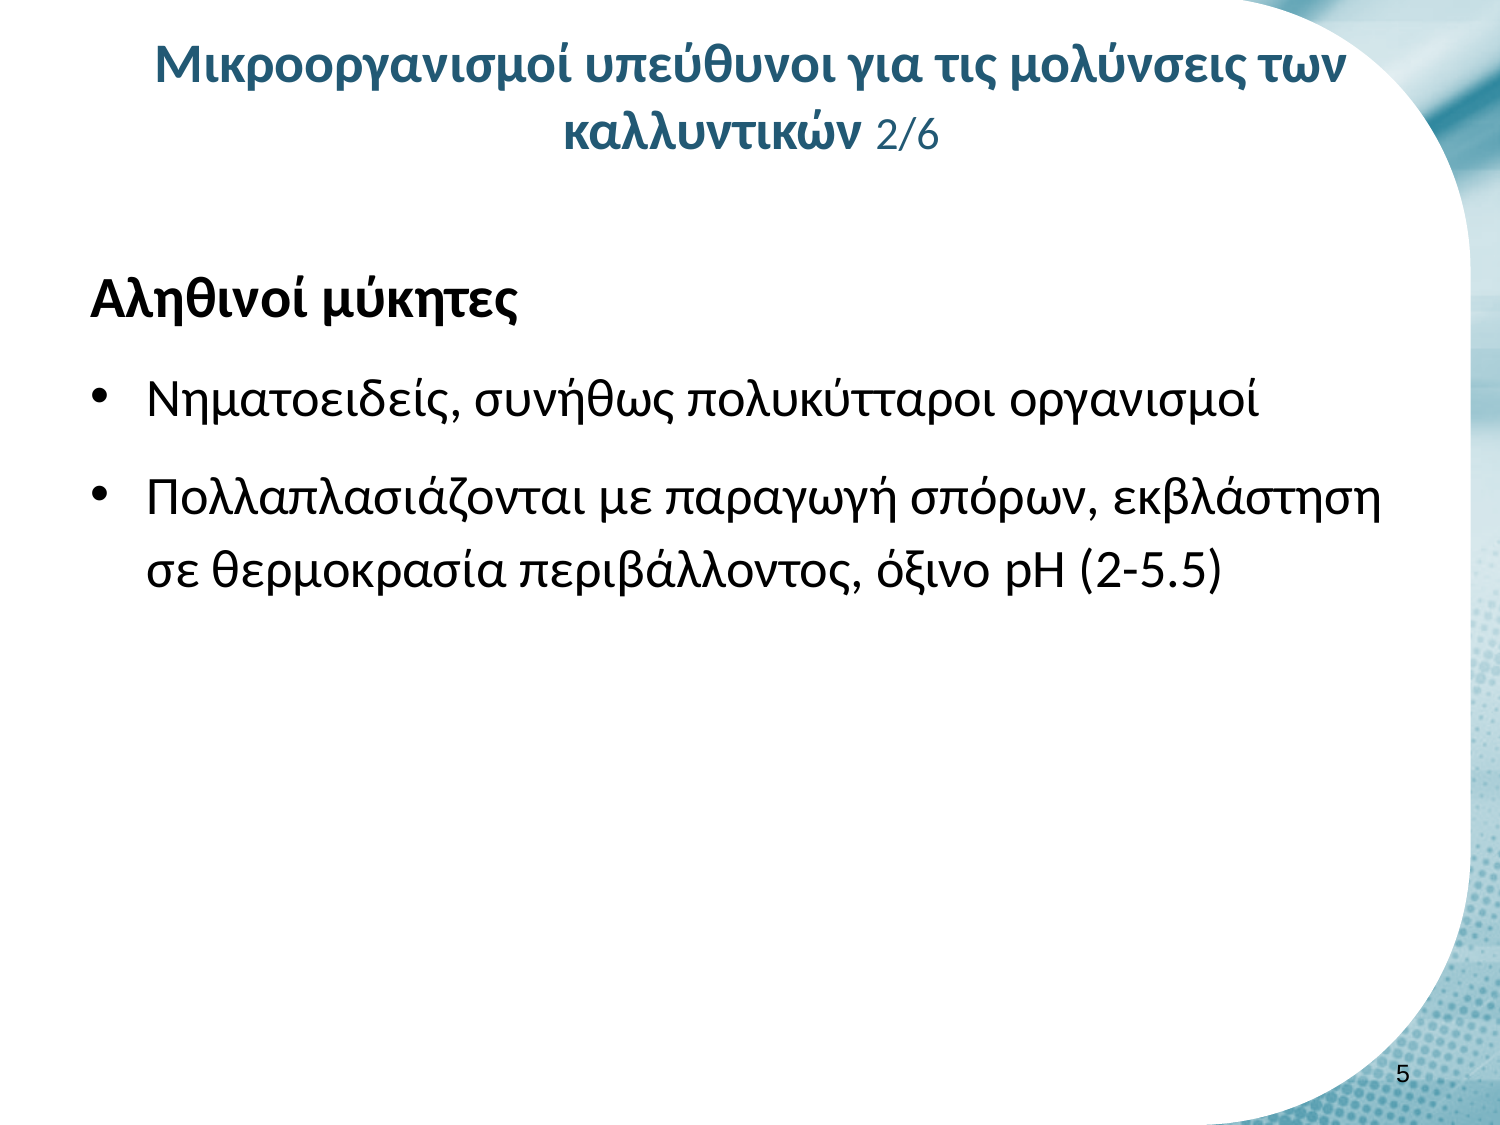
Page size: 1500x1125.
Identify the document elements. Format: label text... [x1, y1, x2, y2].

list Αληθινοί μύκητες Νηματοειδείς, συνήθως πολυκύτταροι οργανισμοί Πολλαπλασιάζονται με παραγωγή σπόρων, εκβλάστηση σε θερμοκρασία περιβάλλοντος, όξινο pH (2-5.5) [75, 243, 1425, 1024]
title Μικροοργανισμοί υπεύθυνοι για τις μολύνσεις των καλλυντικών 2/6 [76, 19, 1427, 169]
slide_number 4 [1074, 1042, 1425, 1103]
